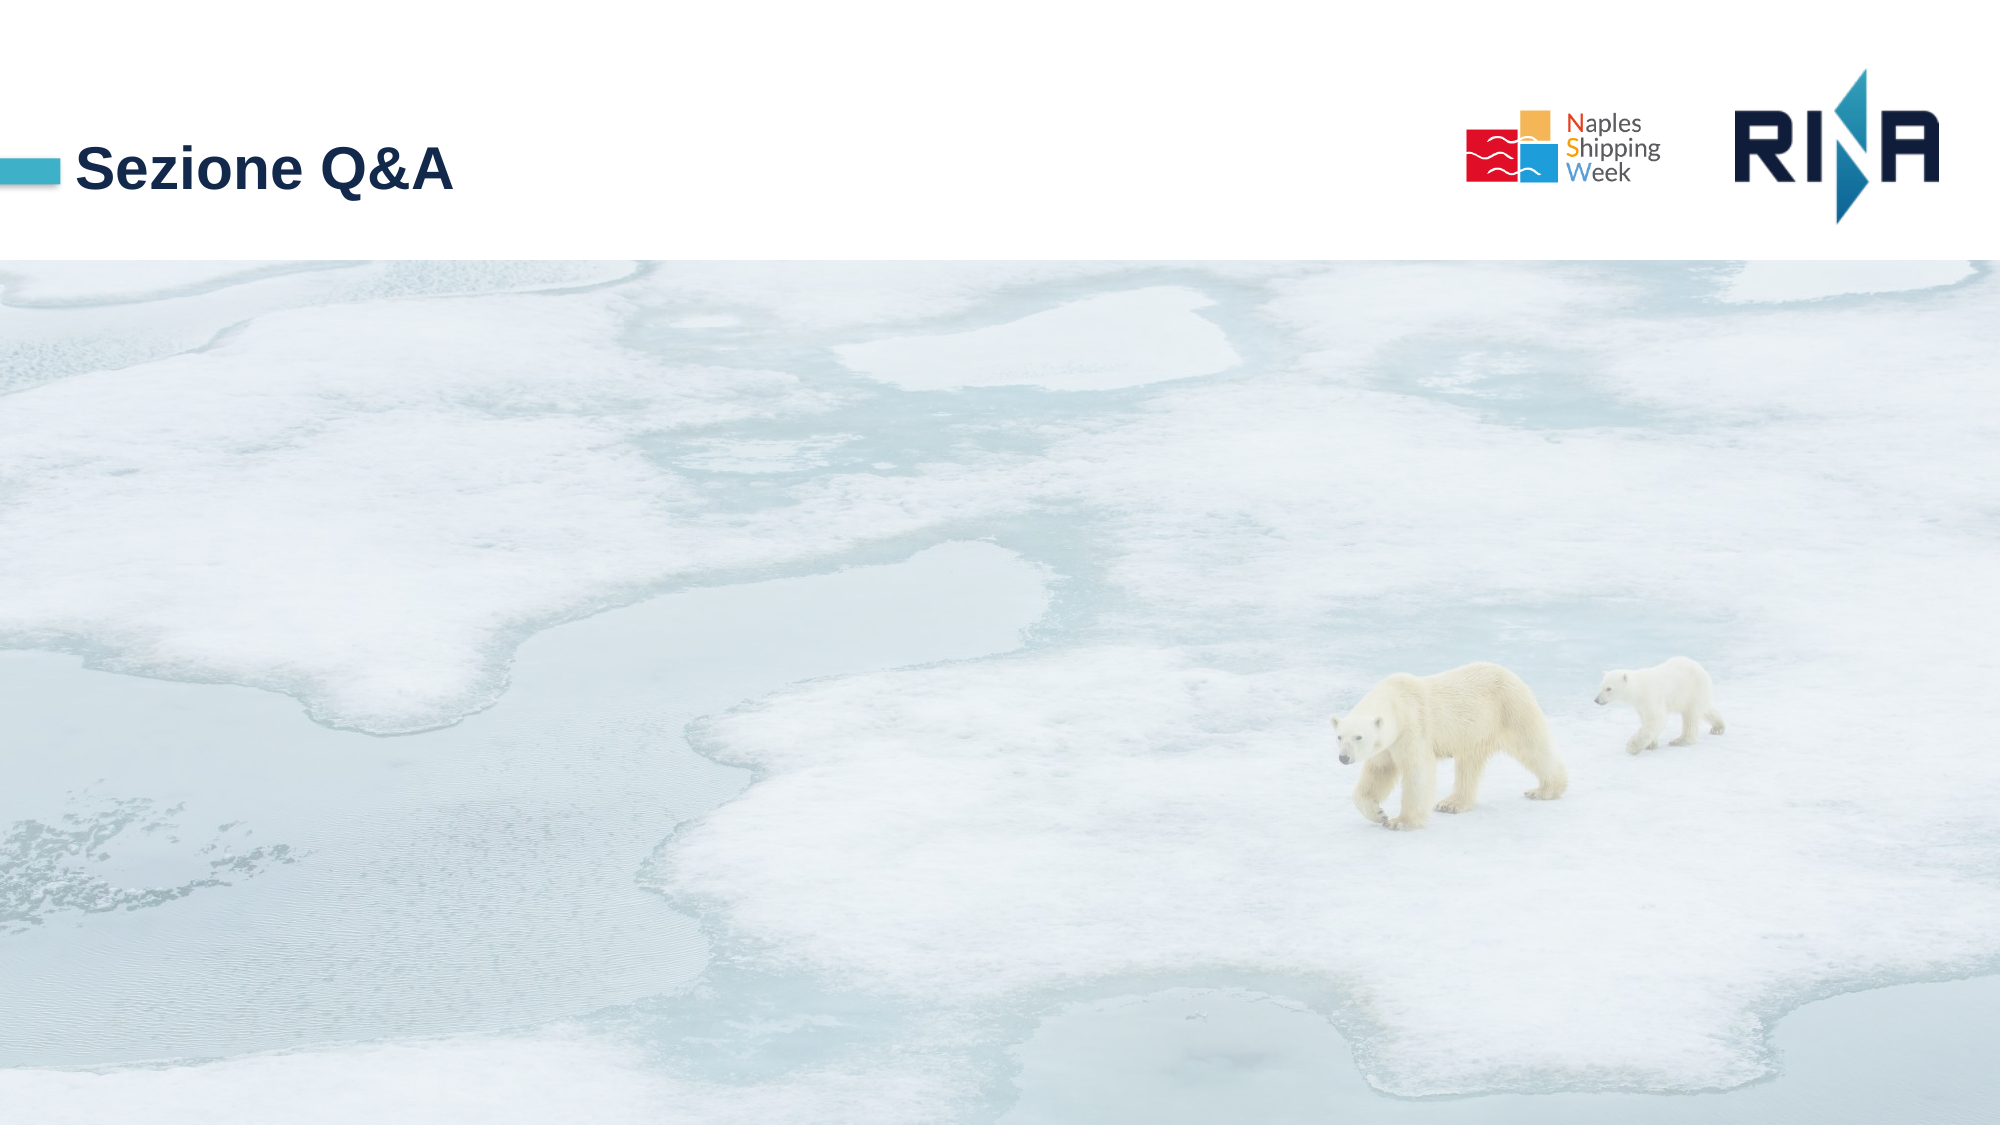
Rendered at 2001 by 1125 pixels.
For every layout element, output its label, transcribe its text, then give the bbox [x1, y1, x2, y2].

picture [1460, 106, 1686, 185]
list Sezione Q&A [60, 48, 1686, 210]
picture [1735, 68, 1939, 225]
picture [0, 259, 2000, 1125]
